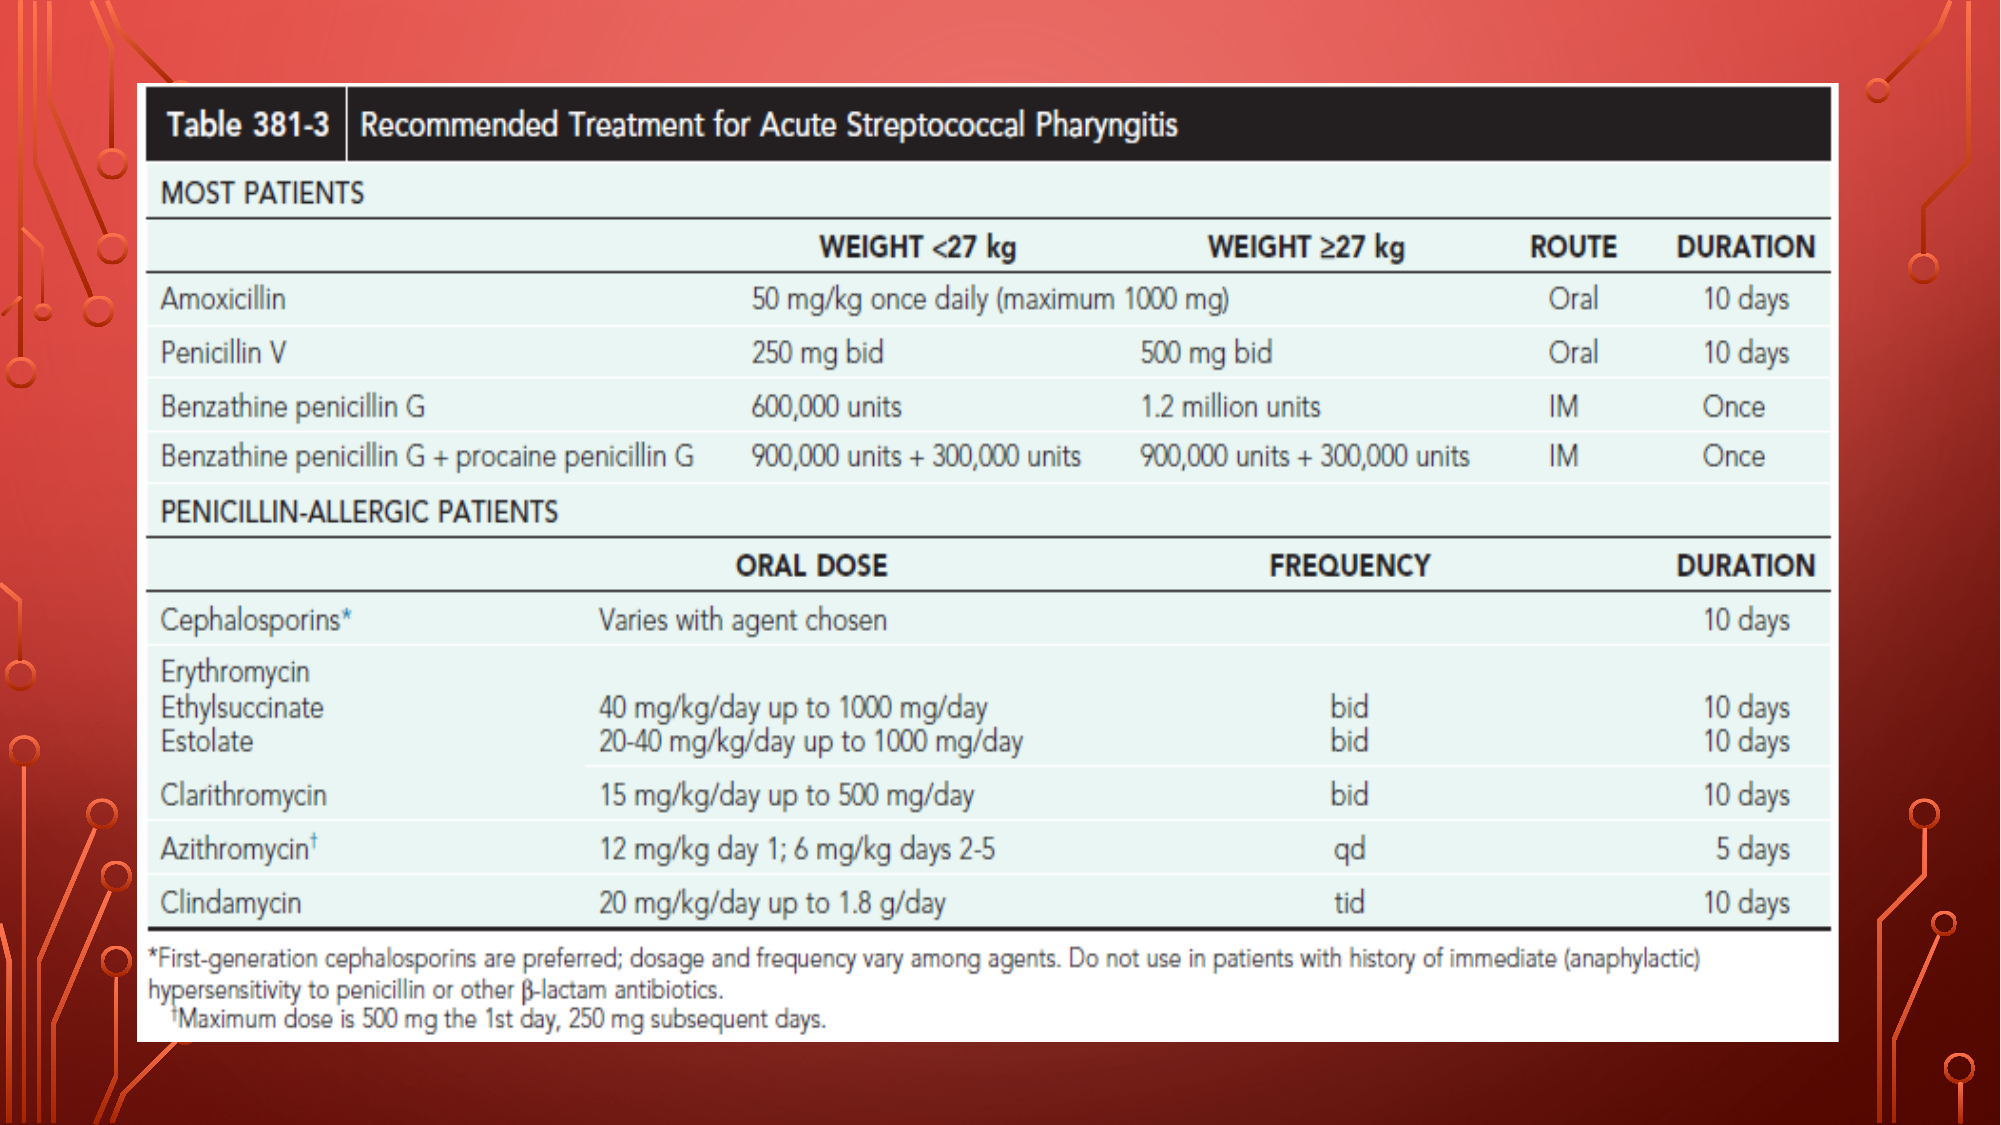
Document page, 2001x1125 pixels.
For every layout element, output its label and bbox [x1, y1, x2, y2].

list [136, 83, 1839, 1042]
